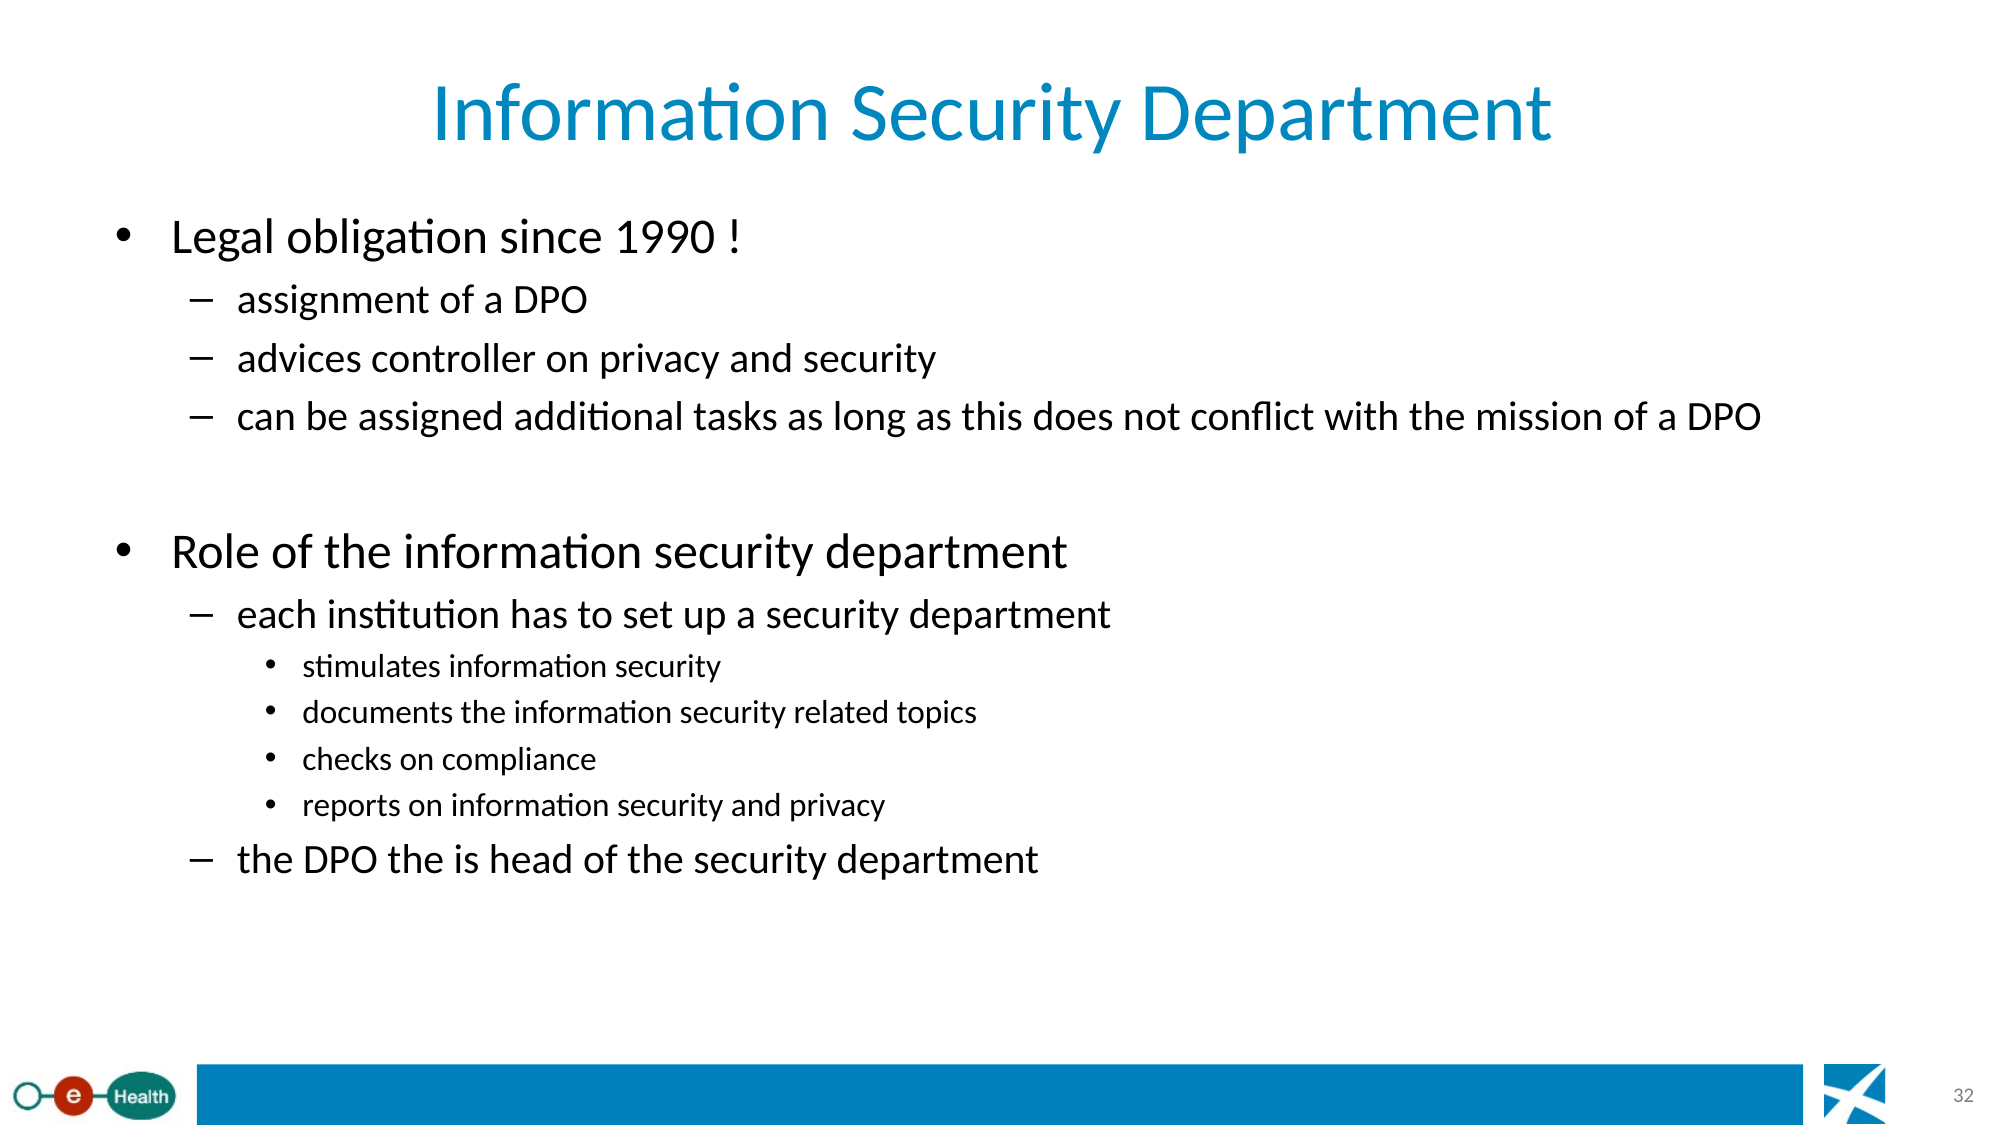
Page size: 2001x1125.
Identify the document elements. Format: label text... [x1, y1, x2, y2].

title Information Security Department [102, 30, 1903, 183]
list Legal obligation since 1990 ! assignment of a DPO advices controller on privacy and security can be assigned additional tasks as long as this does not conflict with the mission of a DPO Role of the information security department each institution has to set up a security department stimulates information security documents the information security related topics checks on compliance reports on information security and privacy the DPO the is head of the security department [99, 196, 1900, 1035]
picture [3, 1064, 182, 1124]
slide_number 32 [1824, 1064, 1990, 1125]
